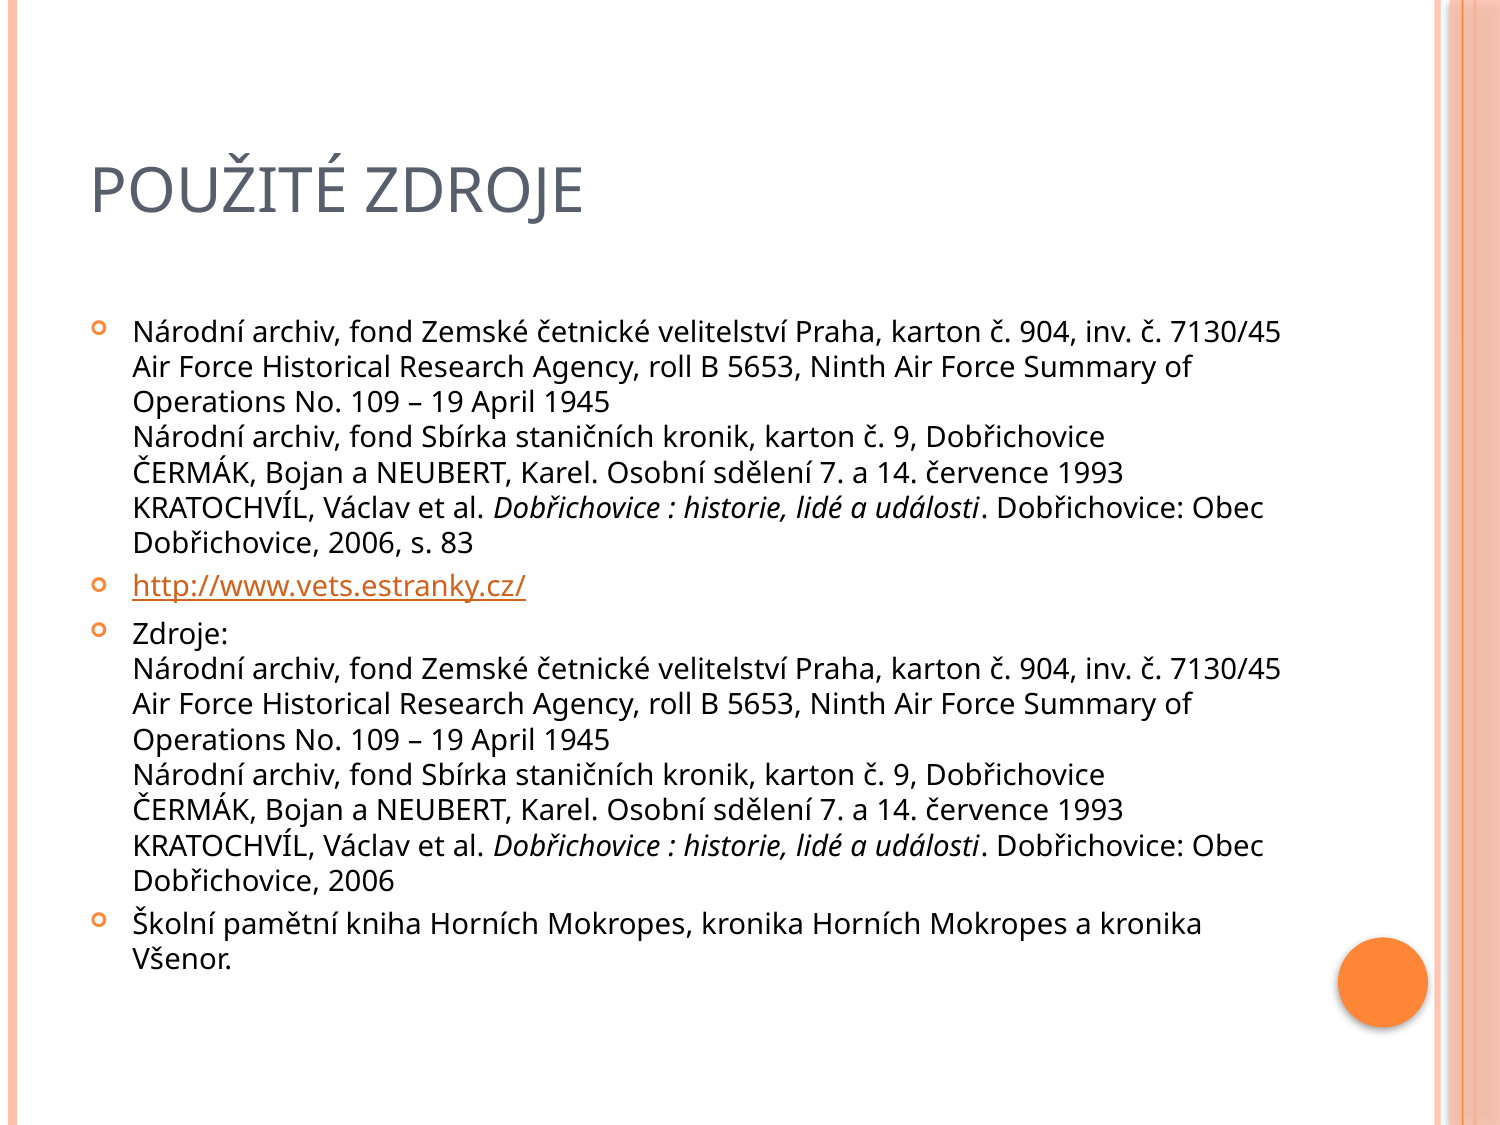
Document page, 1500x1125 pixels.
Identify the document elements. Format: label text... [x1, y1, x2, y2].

list Národní archiv, fond Zemské četnické velitelství Praha, karton č. 904, inv. č. 7130/45 Air Force Historical Research Agency, roll B 5653, Ninth Air Force Summary of Operations No. 109 – 19 April 1945 Národní archiv, fond Sbírka staničních kronik, karton č. 9, Dobřichovice ČERMÁK, Bojan a NEUBERT, Karel. Osobní sdělení 7. a 14. července 1993 KRATOCHVÍL, Václav et al. Dobřichovice : historie, lidé a události. Dobřichovice: Obec Dobřichovice, 2006, s. 83 http://www.vets.estranky.cz/ Zdroje: Národní archiv, fond Zemské četnické velitelství Praha, karton č. 904, inv. č. 7130/45 Air Force Historical Research Agency, roll B 5653, Ninth Air Force Summary of Operations No. 109 – 19 April 1945 Národní archiv, fond Sbírka staničních kronik, karton č. 9, Dobřichovice ČERMÁK, Bojan a NEUBERT, Karel. Osobní sdělení 7. a 14. července 1993 KRATOCHVÍL, Václav et al. Dobřichovice : historie, lidé a události. Dobřichovice: Obec Dobřichovice, 2006 Školní pamětní kniha Horních Mokropes, kronika Horních Mokropes a kronika Všenor. [75, 262, 1300, 1062]
title Použité zdroje [75, 45, 1300, 233]
